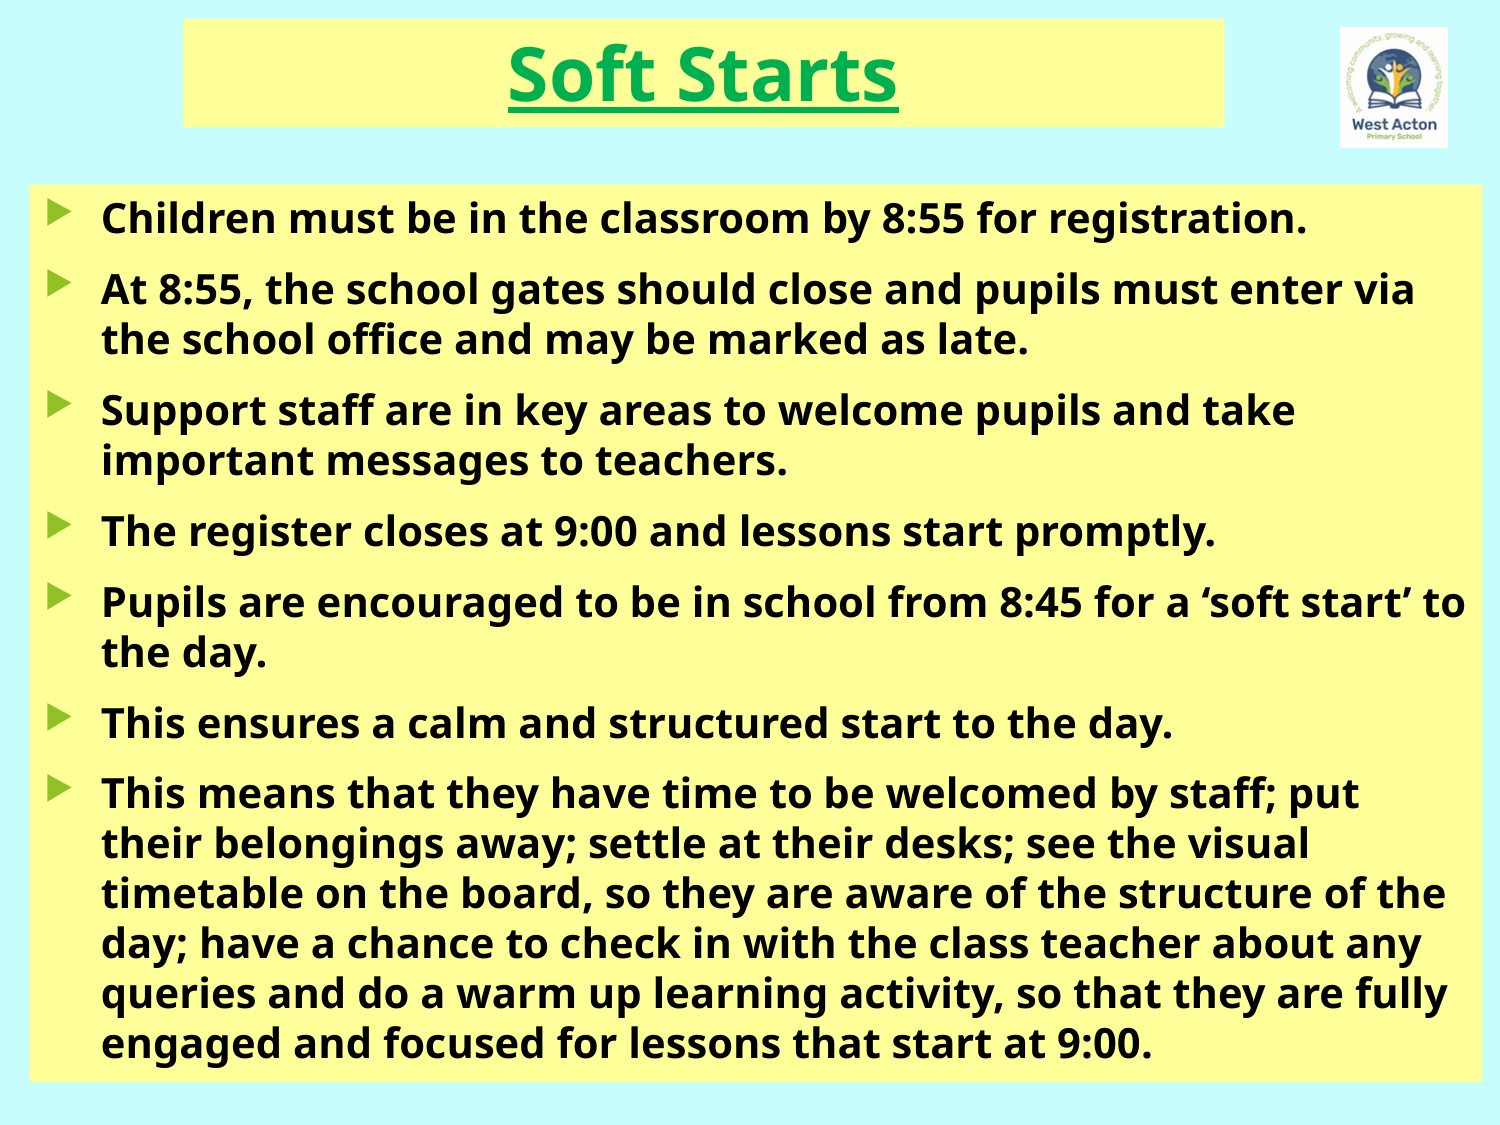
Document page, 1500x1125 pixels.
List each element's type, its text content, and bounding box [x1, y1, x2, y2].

title Soft Starts [183, 19, 1225, 128]
picture [1340, 26, 1449, 148]
list Children must be in the classroom by 8:55 for registration. At 8:55, the school gates should close and pupils must enter via the school office and may be marked as late. Support staff are in key areas to welcome pupils and take important messages to teachers. The register closes at 9:00 and lessons start promptly. Pupils are encouraged to be in school from 8:45 for a ‘soft start’ to the day. This ensures a calm and structured start to the day. This means that they have time to be welcomed by staff; put their belongings away; settle at their desks; see the visual timetable on the board, so they are aware of the structure of the day; have a chance to check in with the class teacher about any queries and do a warm up learning activity, so that they are fully engaged and focused for lessons that start at 9:00. [29, 184, 1483, 1083]
